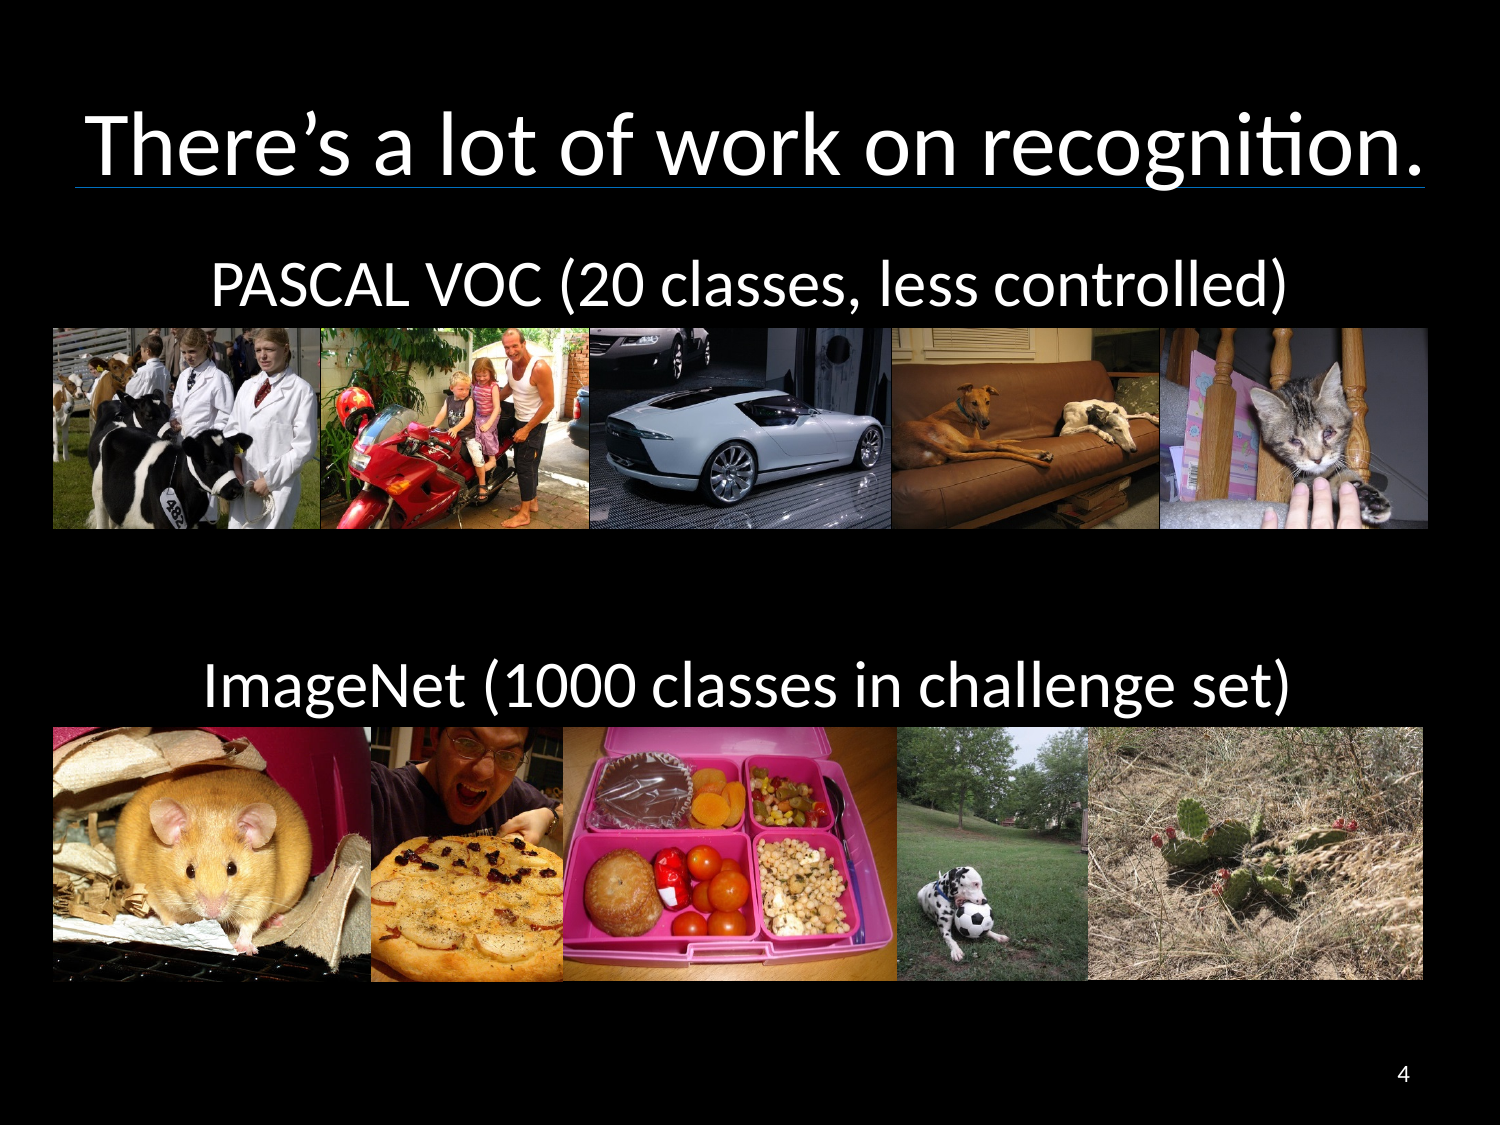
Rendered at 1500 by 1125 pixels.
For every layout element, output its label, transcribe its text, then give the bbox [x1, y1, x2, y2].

title There’s a lot of work on recognition. [62, 45, 1450, 233]
slide_number 4 [1074, 1042, 1425, 1103]
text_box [53, 632, 1423, 983]
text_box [53, 232, 1428, 529]
